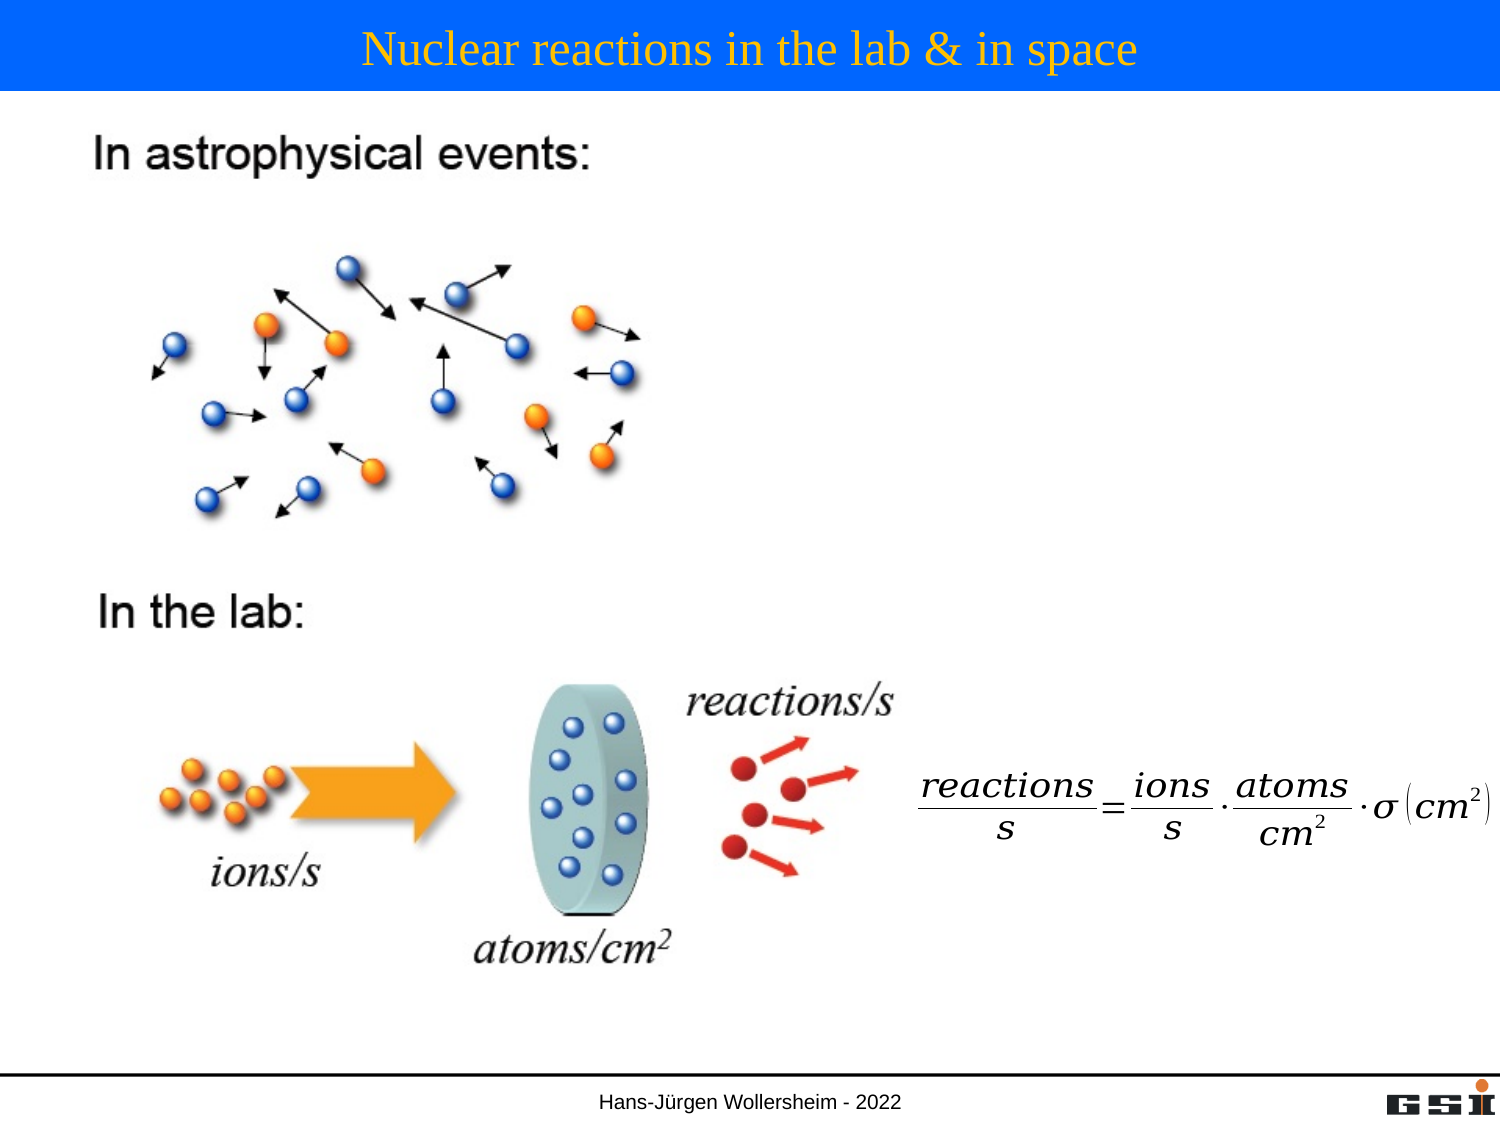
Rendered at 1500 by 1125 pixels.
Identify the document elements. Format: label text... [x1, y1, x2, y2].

picture [88, 117, 953, 990]
title Nuclear reactions in the lab & in space [0, 0, 1500, 91]
picture [1387, 1079, 1495, 1115]
